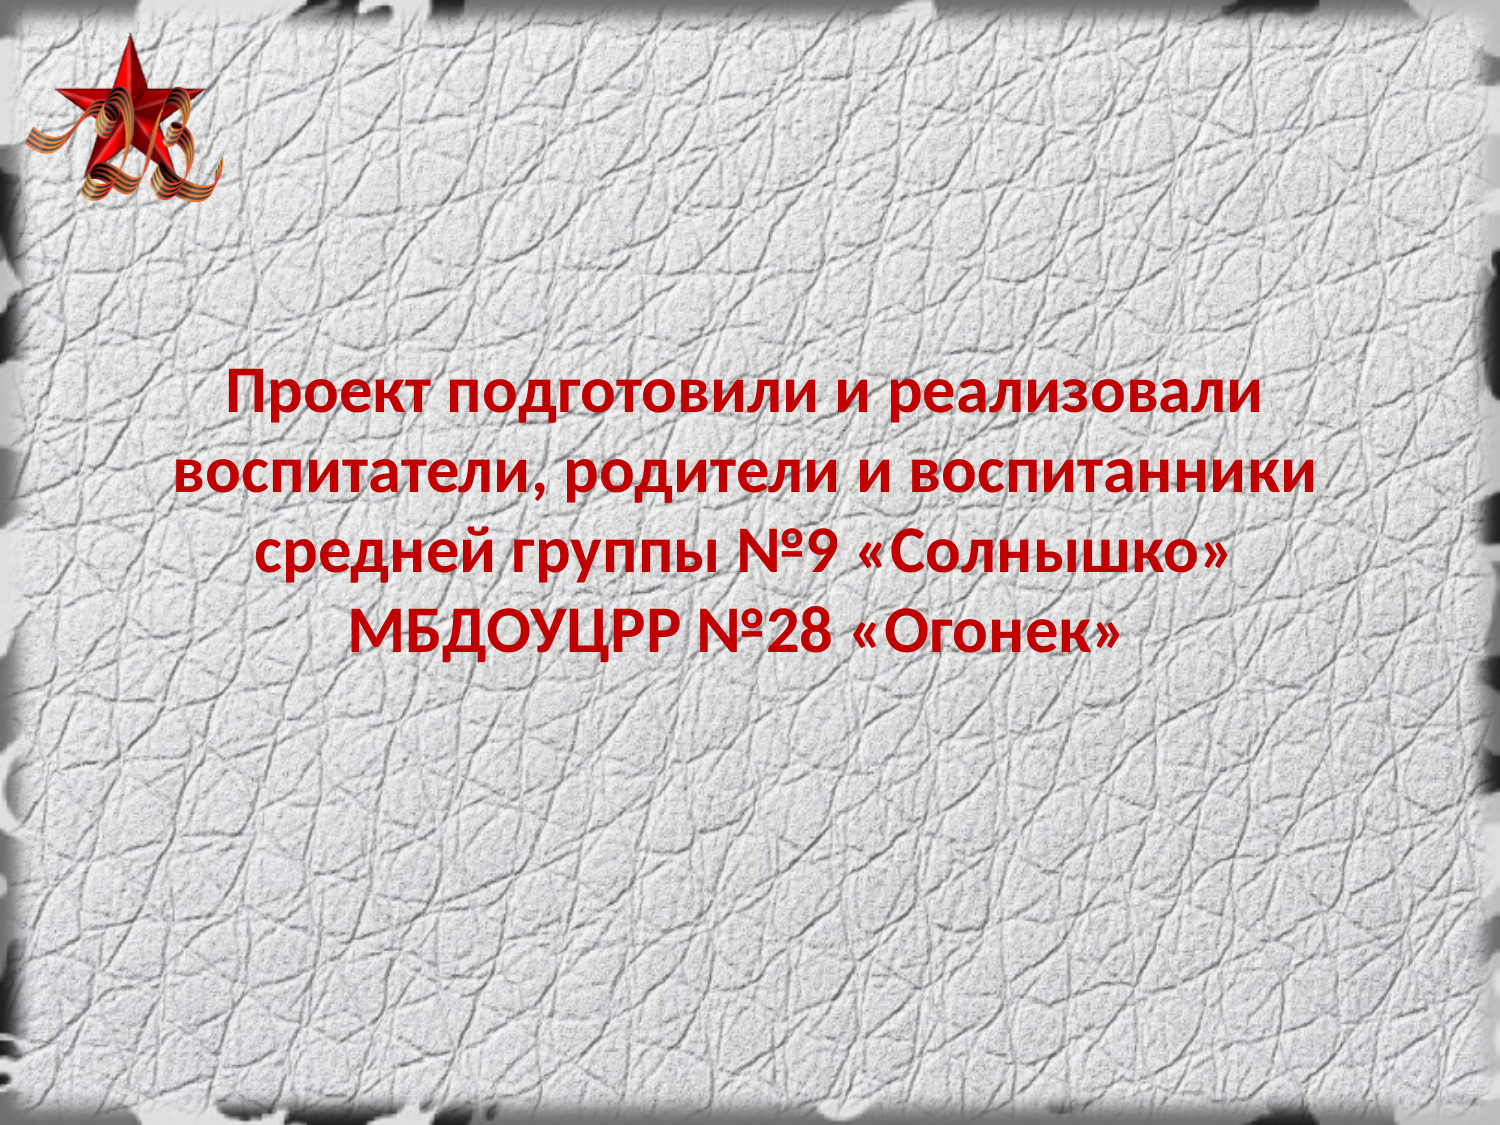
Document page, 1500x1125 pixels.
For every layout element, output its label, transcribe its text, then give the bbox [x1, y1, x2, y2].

text_box Проект подготовили и реализовали воспитатели, родители и воспитанники средней группы №9 «Солнышко» МБДОУЦРР №28 «Огонек» [29, 338, 1462, 773]
picture [0, 0, 1500, 1125]
